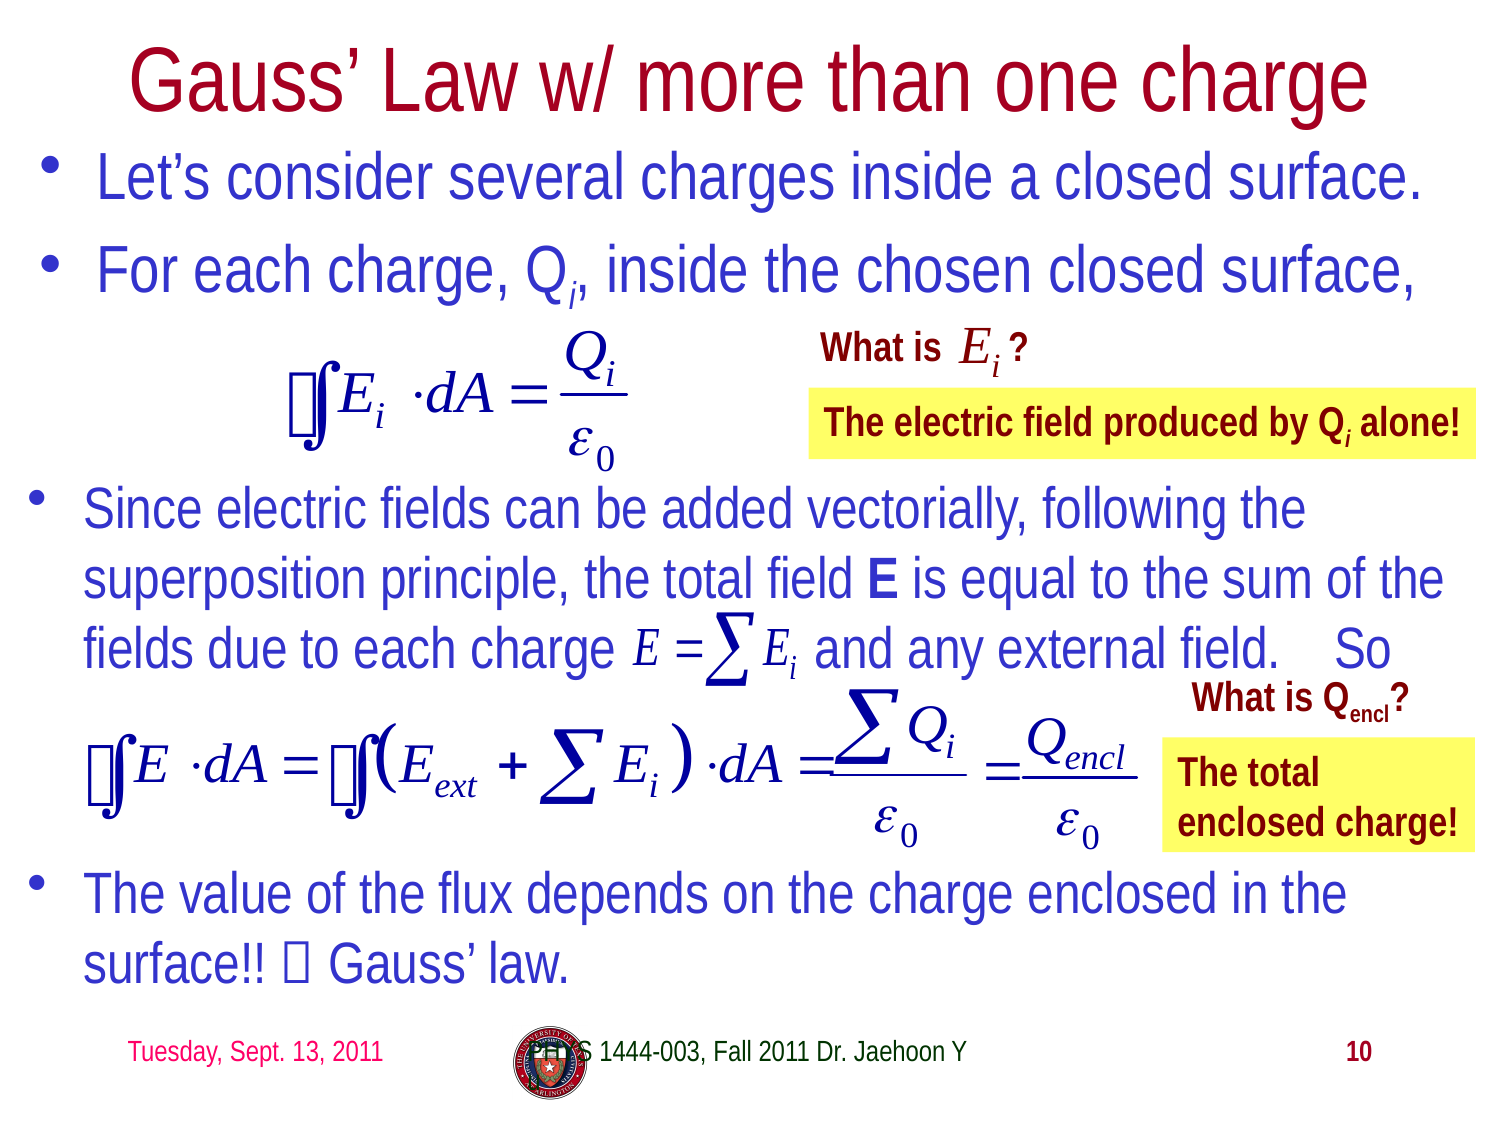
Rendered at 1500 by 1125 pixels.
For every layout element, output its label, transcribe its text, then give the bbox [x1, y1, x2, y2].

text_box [1012, 699, 1149, 863]
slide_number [112, 1024, 426, 1101]
text_box Since electric fields can be added vectorially, following the superposition principle, the total field E is equal to the sum of the fields due to each charge and any external field. So The value of the flux depends on the charge enclosed in the surface!!  Gauss’ law. [12, 462, 1500, 975]
text_box The total enclosed charge! [1162, 737, 1475, 853]
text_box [624, 599, 813, 701]
text_box What is Qencl? [1176, 662, 1426, 735]
list Let’s consider several charges inside a closed surface. For each charge, Qi, inside the chosen closed surface, [24, 124, 1451, 326]
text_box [948, 299, 1013, 388]
title Gauss’ Law w/ more than one charge [37, 12, 1463, 138]
footer PHYS 1444-003, Fall 2011 Dr. Jaehoon Yu [512, 1024, 988, 1101]
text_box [317, 711, 814, 829]
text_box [819, 677, 1026, 861]
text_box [549, 312, 640, 486]
text_box The electric field produced by Qi alone! [808, 387, 1476, 460]
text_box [74, 711, 316, 829]
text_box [274, 337, 544, 462]
text_box What is ? [1017, 312, 1045, 378]
text_box What is ? [805, 312, 943, 378]
slide_number 10 [1074, 1024, 1388, 1101]
